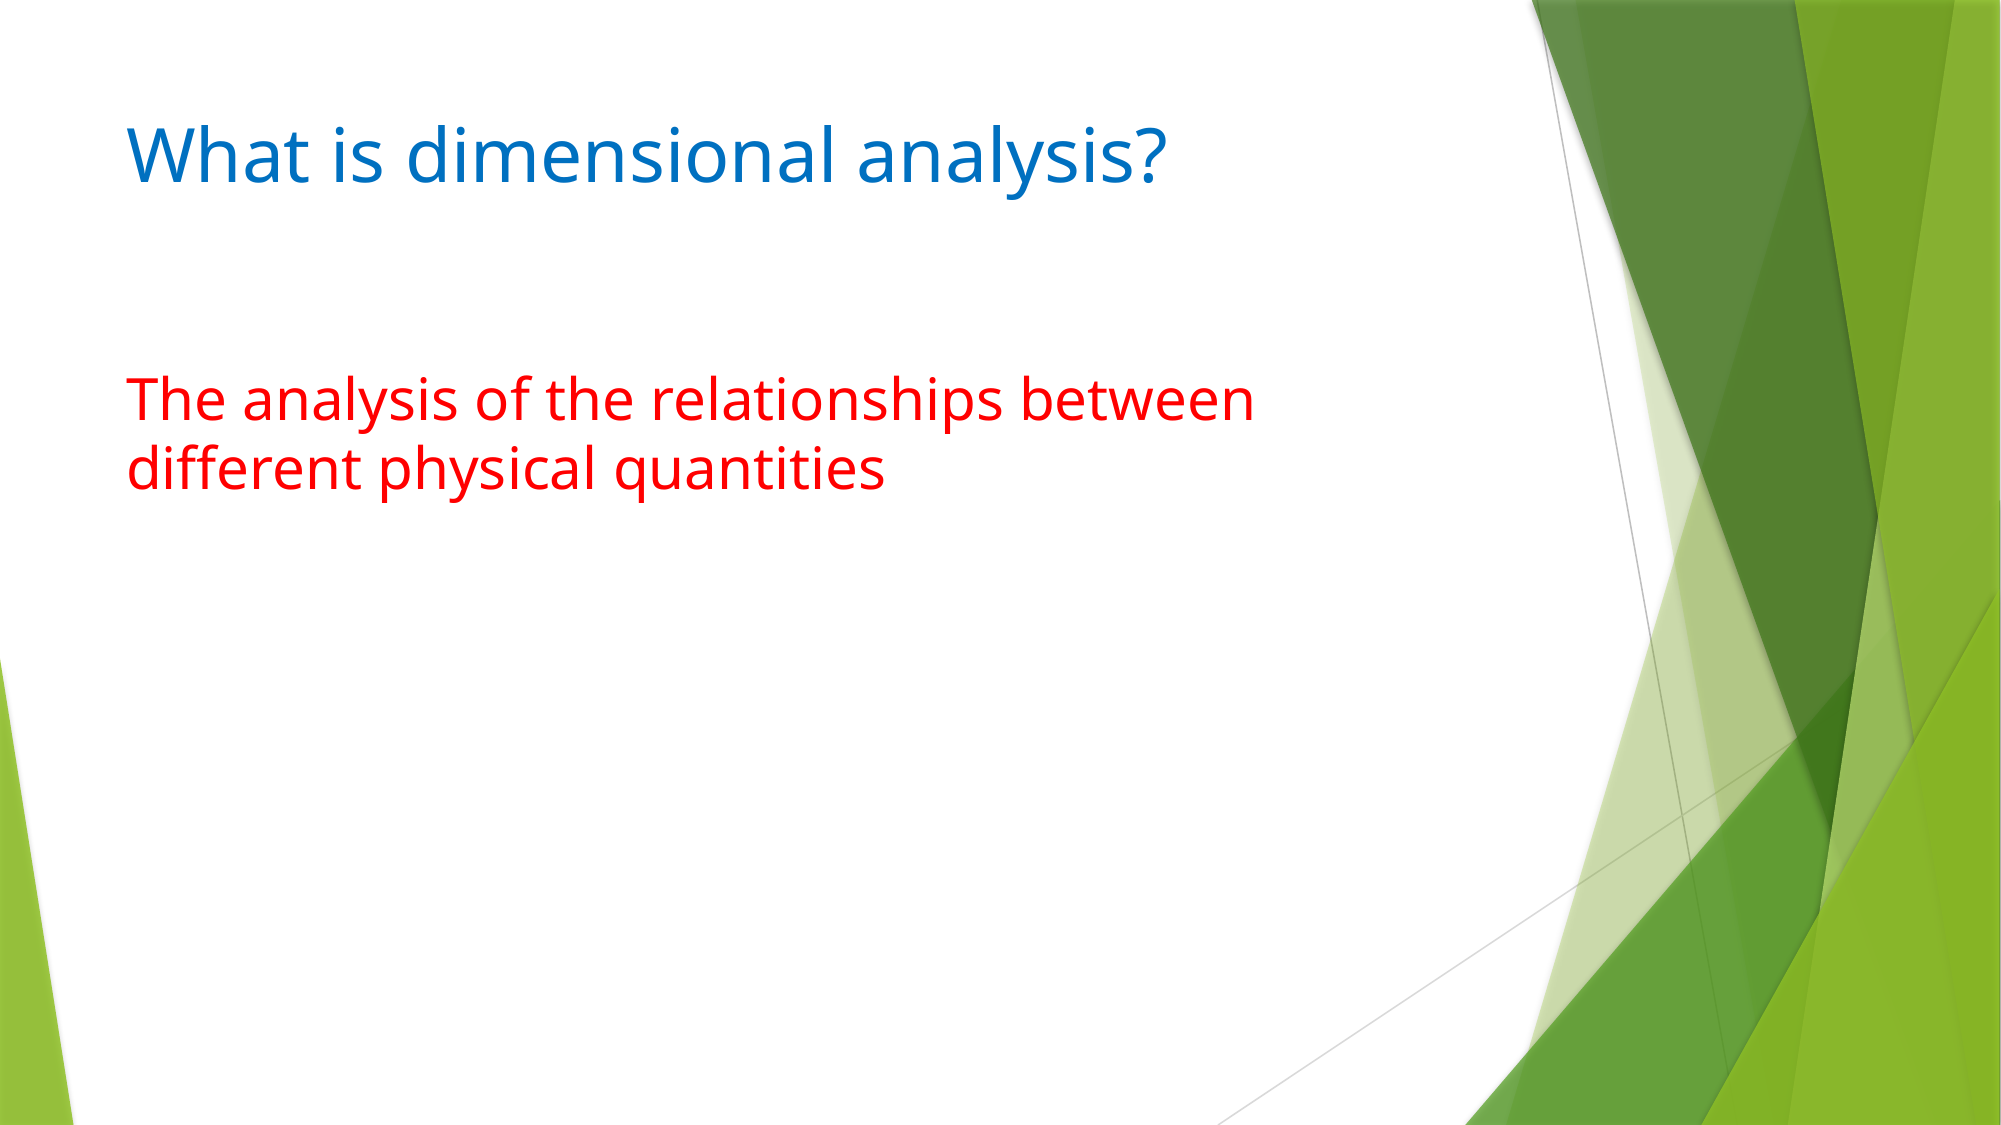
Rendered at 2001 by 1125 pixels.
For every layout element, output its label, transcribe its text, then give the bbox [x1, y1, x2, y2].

title What is dimensional analysis? [111, 99, 1522, 317]
list The analysis of the relationships between different physical quantities [111, 354, 1522, 992]
